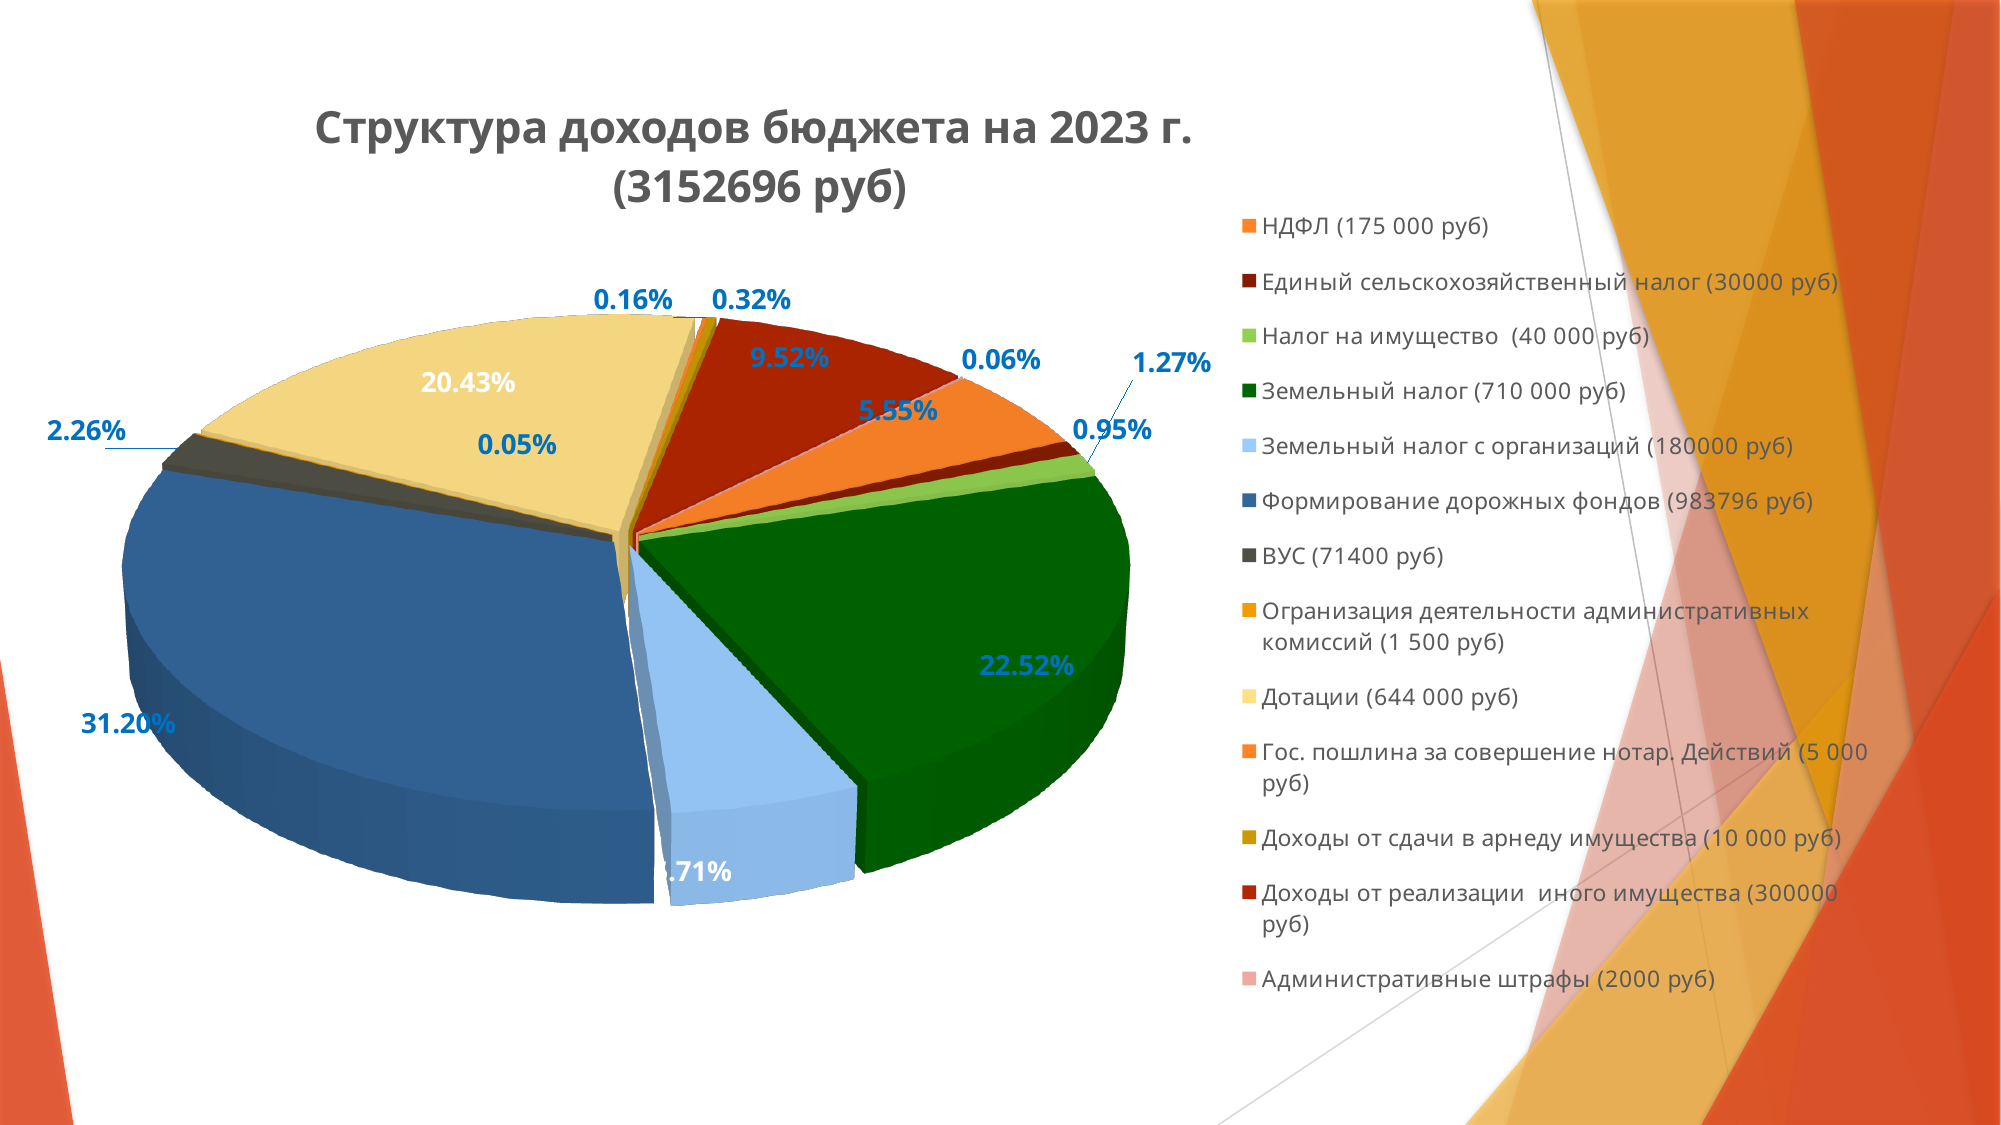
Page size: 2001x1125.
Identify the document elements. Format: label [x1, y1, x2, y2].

chart [46, 61, 1980, 1057]
